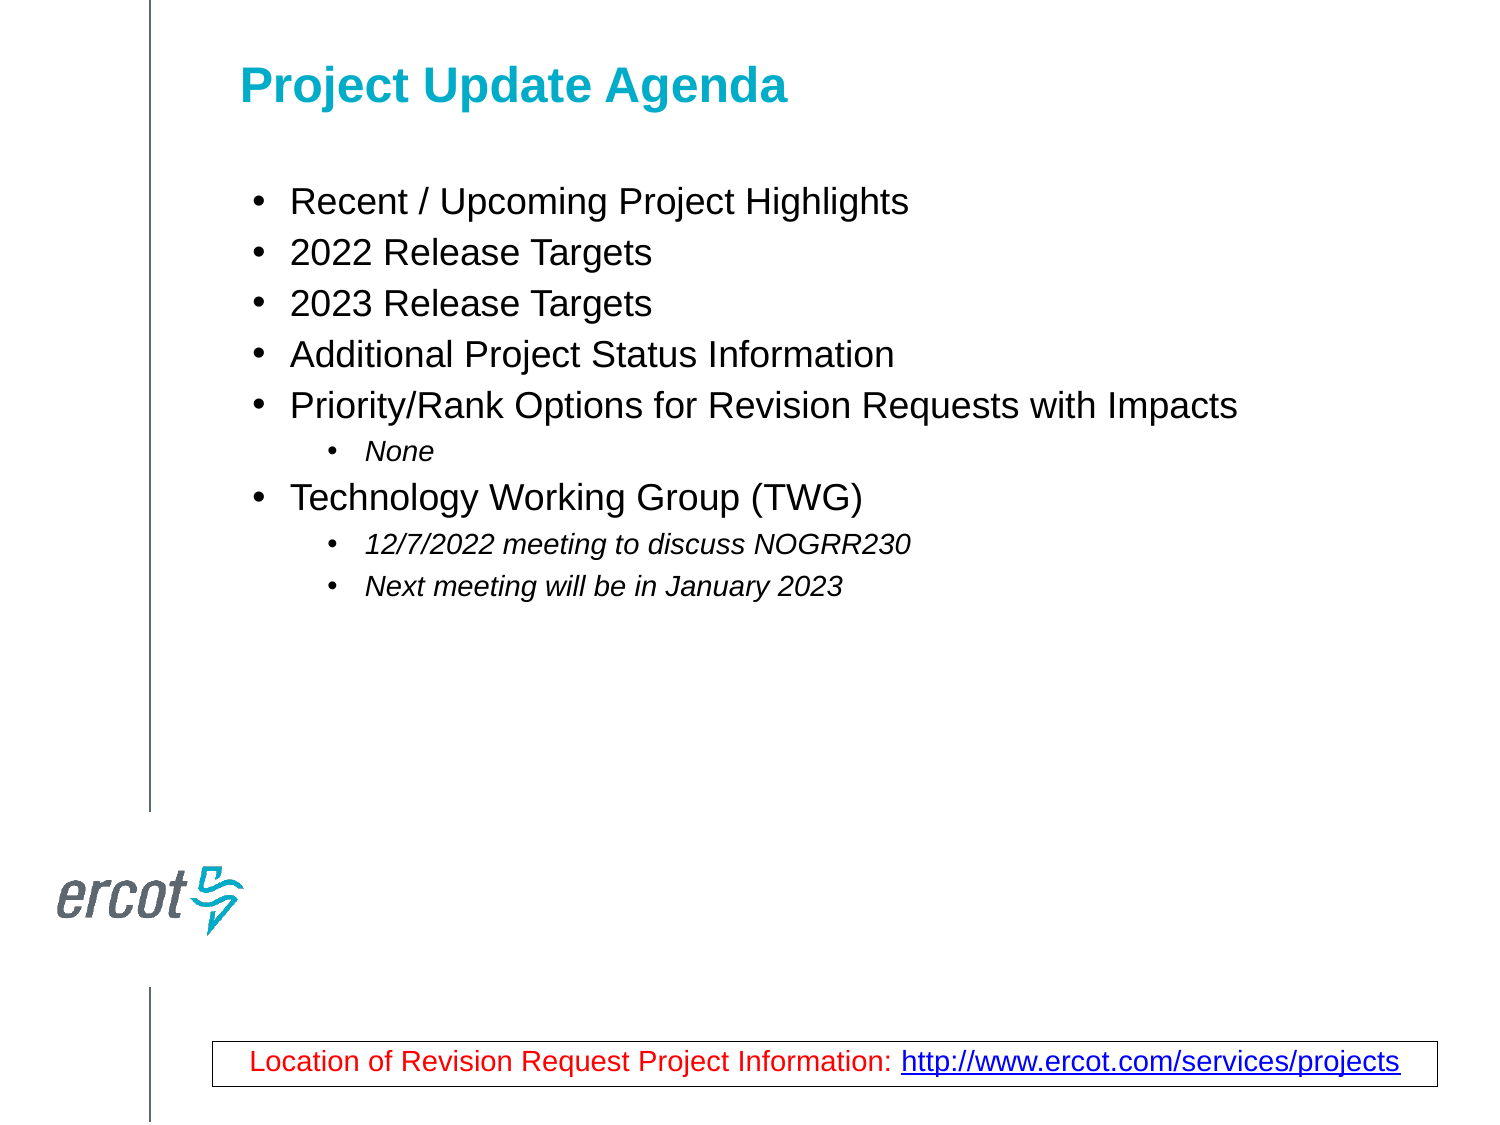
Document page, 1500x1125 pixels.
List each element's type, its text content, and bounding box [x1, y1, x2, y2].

picture [53, 862, 162, 938]
list Recent / Upcoming Project Highlights 2022 Release Targets 2023 Release Targets Additional Project Status Information Priority/Rank Options for Revision Requests with Impacts None Technology Working Group (TWG) 12/7/2022 meeting to discuss NOGRR230 Next meeting will be in January 2023 [162, 174, 1375, 1025]
text_box Project Update Agenda [225, 52, 938, 125]
text_box Location of Revision Request Project Information: http://www.ercot.com/services/projects [212, 1041, 1438, 1087]
